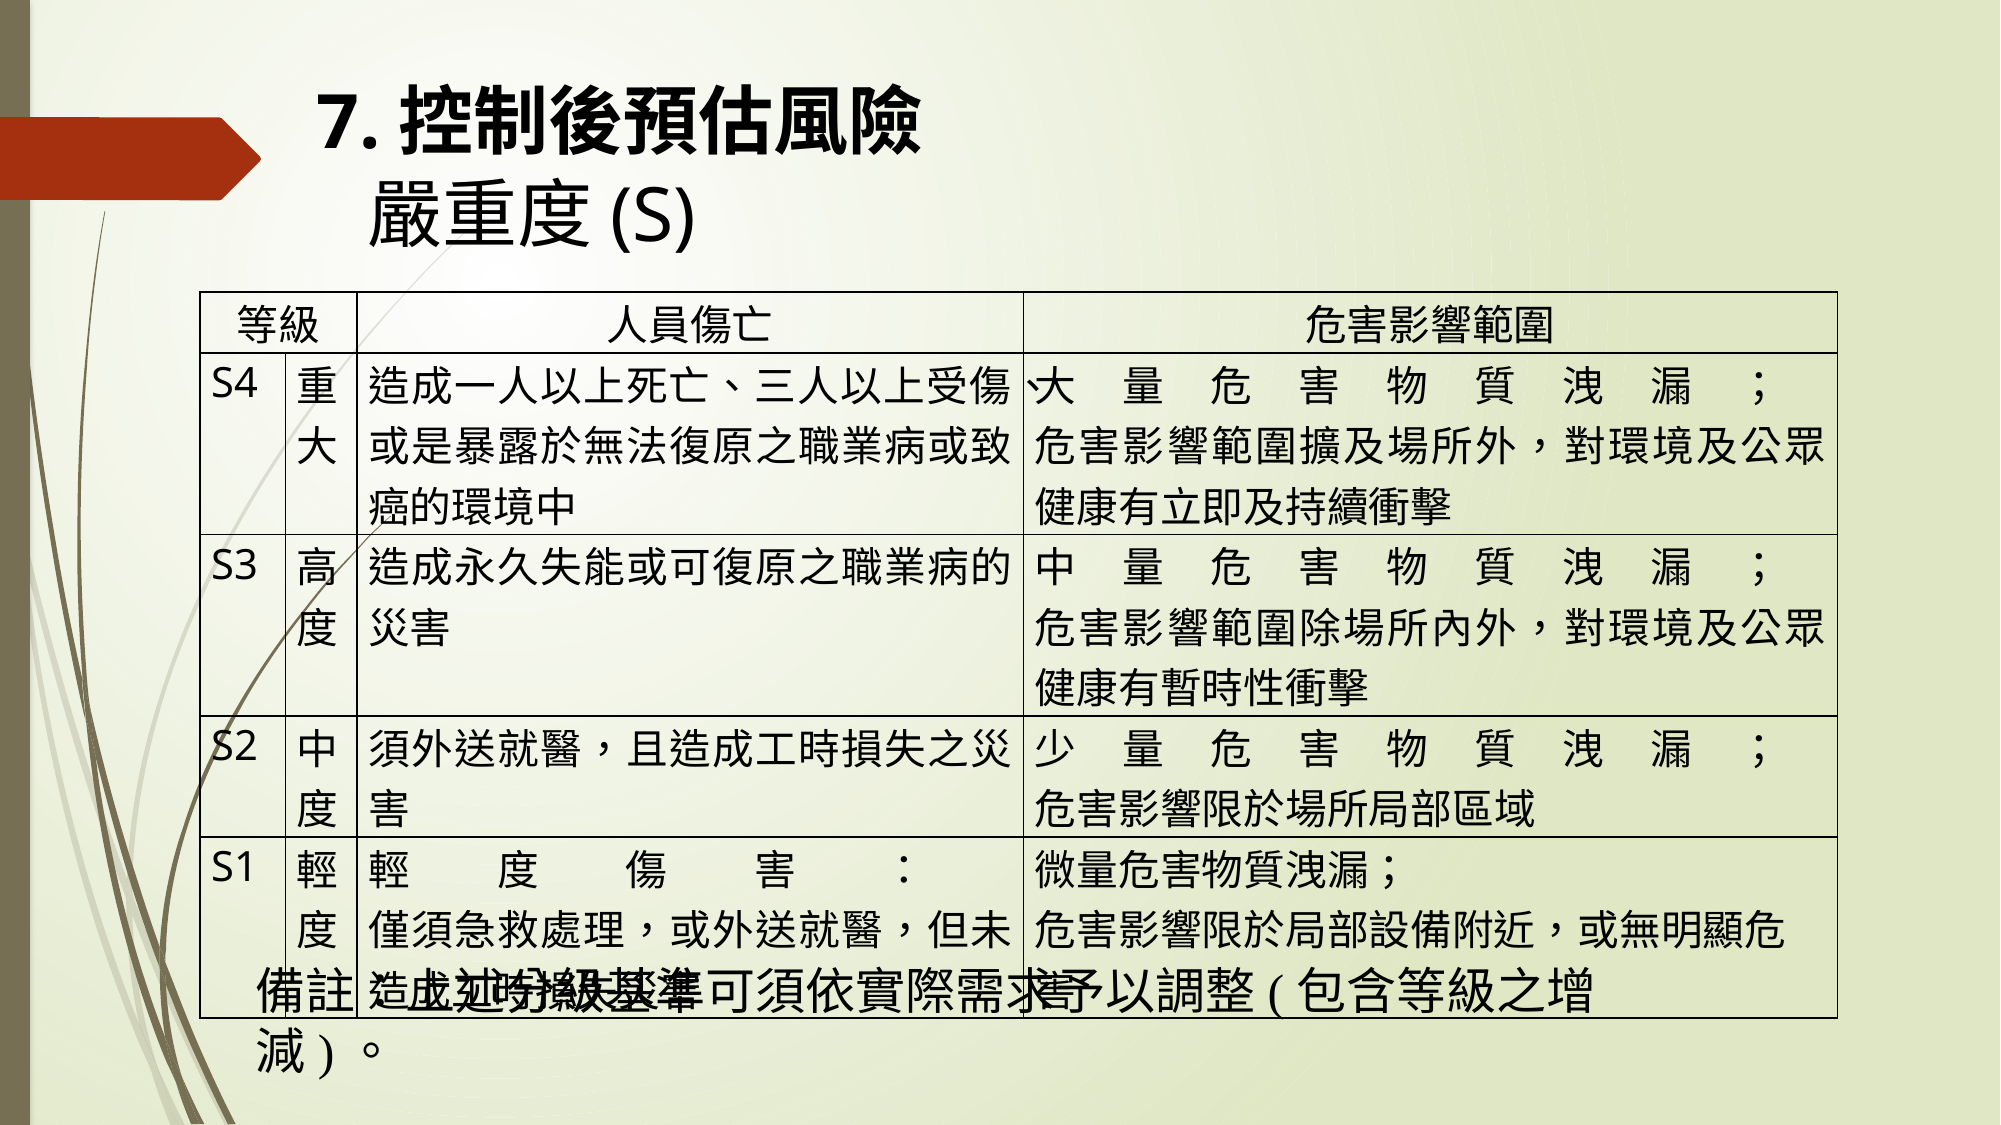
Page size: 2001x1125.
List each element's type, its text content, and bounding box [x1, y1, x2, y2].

table_cell 大量危害物質洩漏； 危害影響範圍擴及場所外，對環境及公眾健康有立即及持續衝擊 [1024, 354, 1837, 534]
table_cell 微量危害物質洩漏； 危害影響限於局部設備附近，或無明顯危害 [1024, 838, 1837, 1017]
title 7.控制後預估風險 嚴重度(S) [301, 61, 1764, 272]
table_cell S4 [201, 354, 285, 534]
table_cell 中量危害物質洩漏； 危害影響範圍除場所內外，對環境及公眾健康有暫時性衝擊 [1024, 535, 1837, 715]
table_cell 少量危害物質洩漏； 危害影響限於場所局部區域 [1024, 717, 1837, 836]
table_cell 高度 [286, 535, 356, 715]
table_cell 輕度 [286, 838, 356, 932]
table_cell 造成一人以上死亡、三人以上受傷、或是暴露於無法復原之職業病或致癌的環境中 [358, 354, 1023, 534]
table_cell 重大 [286, 354, 356, 534]
table_cell 須外送就醫，且造成工時損失之災害 [358, 717, 1023, 836]
text_box 備註：上述分級基準可須依實際需求予以調整(包含等級之增減)。 [240, 932, 1727, 1088]
table_cell 中度 [286, 717, 356, 836]
table_header 危害影響範圍 [1024, 293, 1837, 352]
table_cell S3 [201, 535, 285, 715]
table_header 人員傷亡 [358, 293, 1023, 352]
table_cell S1 [201, 838, 285, 1017]
table_cell S2 [201, 717, 285, 836]
table_cell 造成永久失能或可復原之職業病的災害 [358, 535, 1023, 715]
table_cell 輕度傷害： 僅須急救處理，或外送就醫，但未造成工時損失災害 [358, 838, 1023, 932]
table_header 等級 [201, 293, 356, 352]
